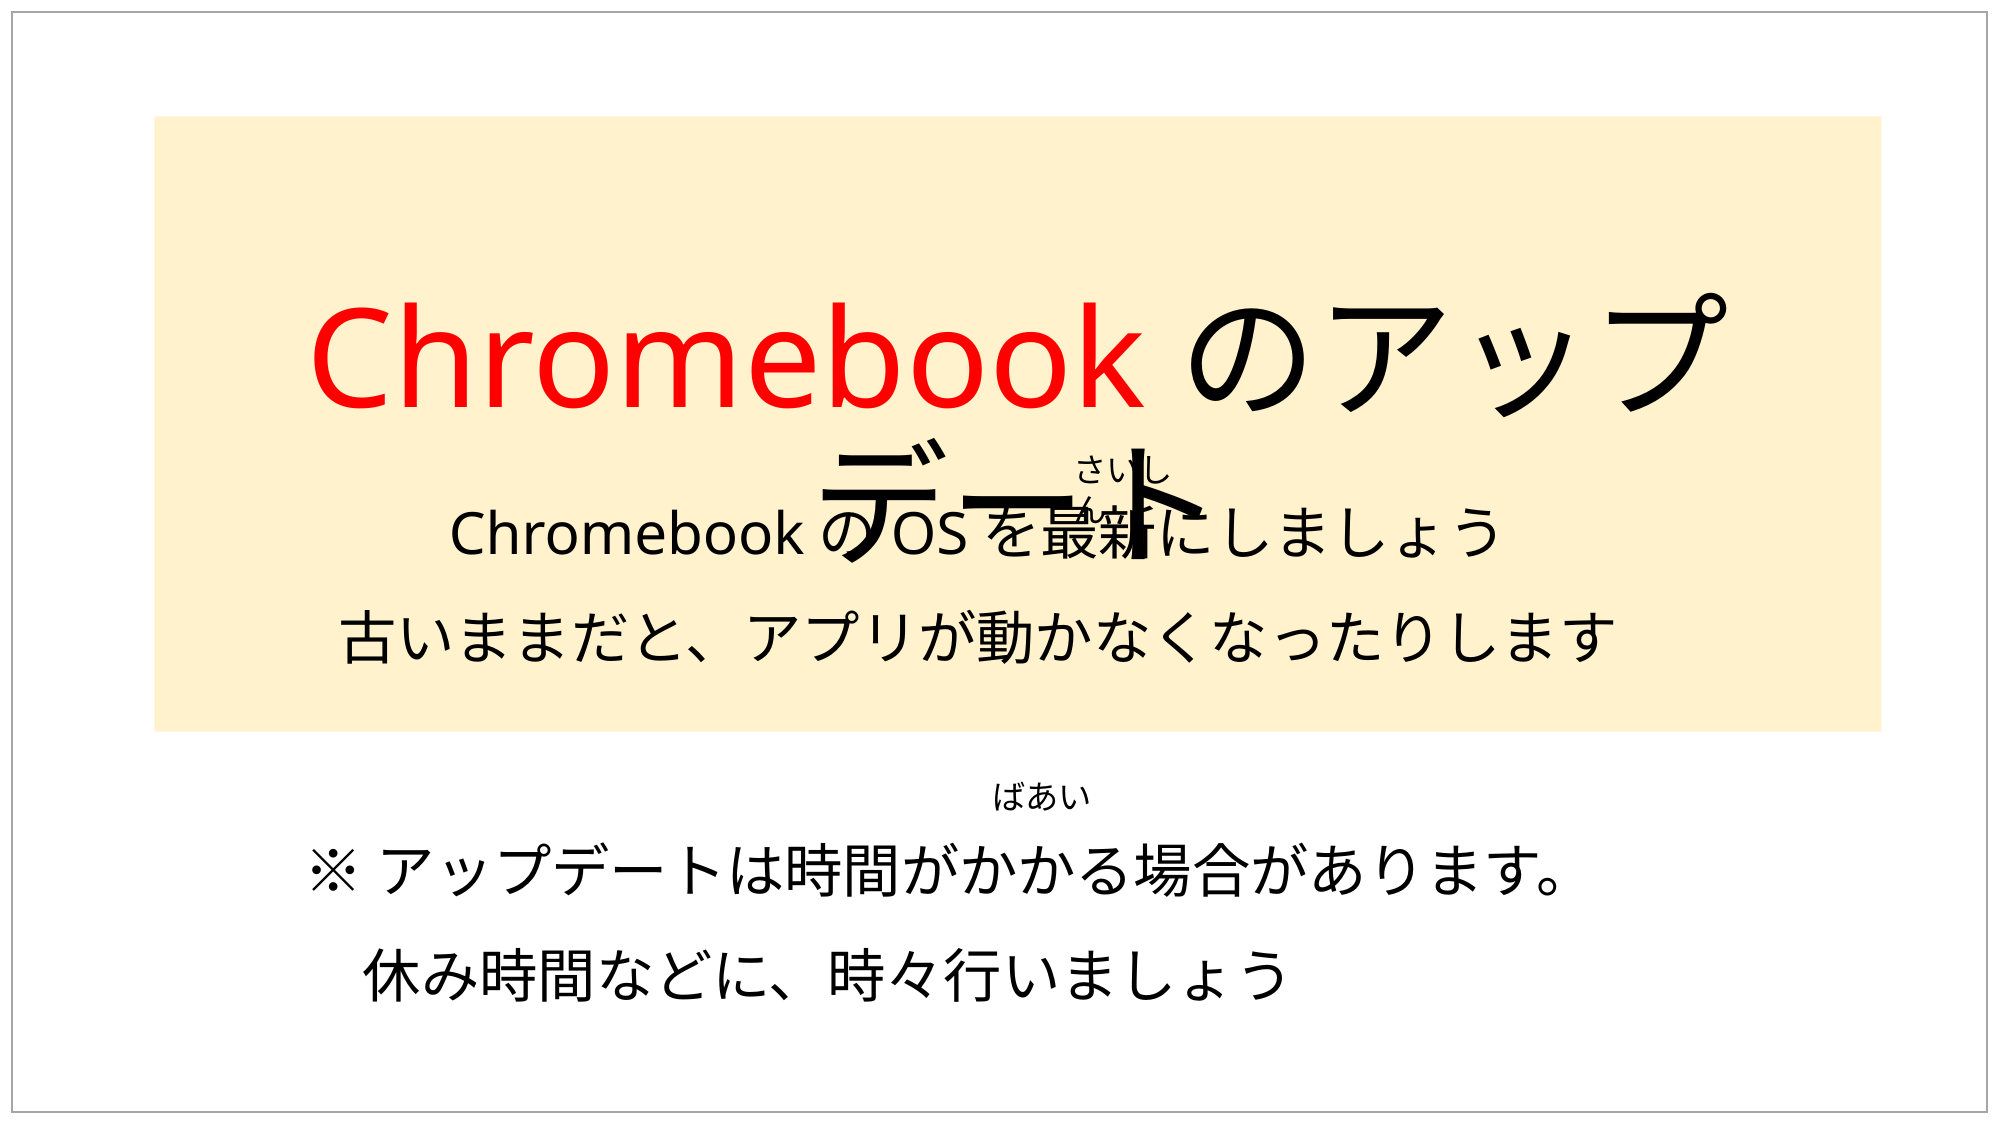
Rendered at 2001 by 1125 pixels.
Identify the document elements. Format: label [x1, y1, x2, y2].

text_box [11, 11, 1988, 1113]
